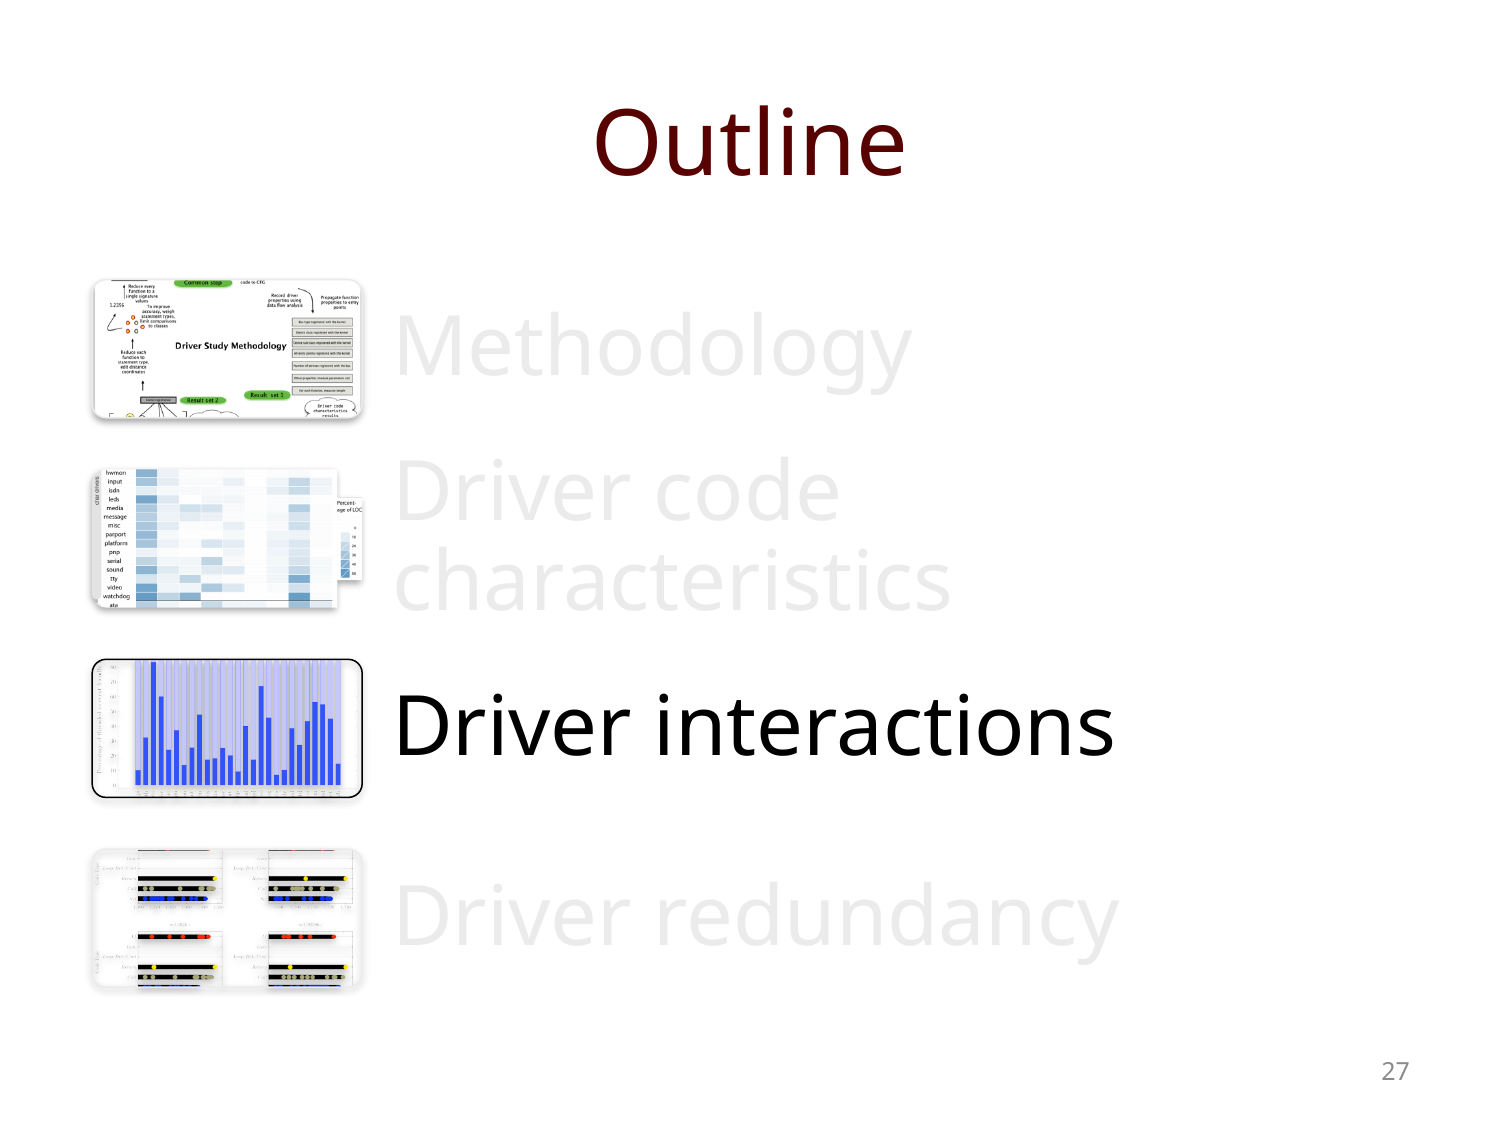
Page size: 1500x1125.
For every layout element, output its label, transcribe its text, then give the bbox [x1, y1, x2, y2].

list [74, 262, 1426, 1006]
slide_number 27 [1074, 1042, 1425, 1103]
title Outline [75, 45, 1425, 233]
